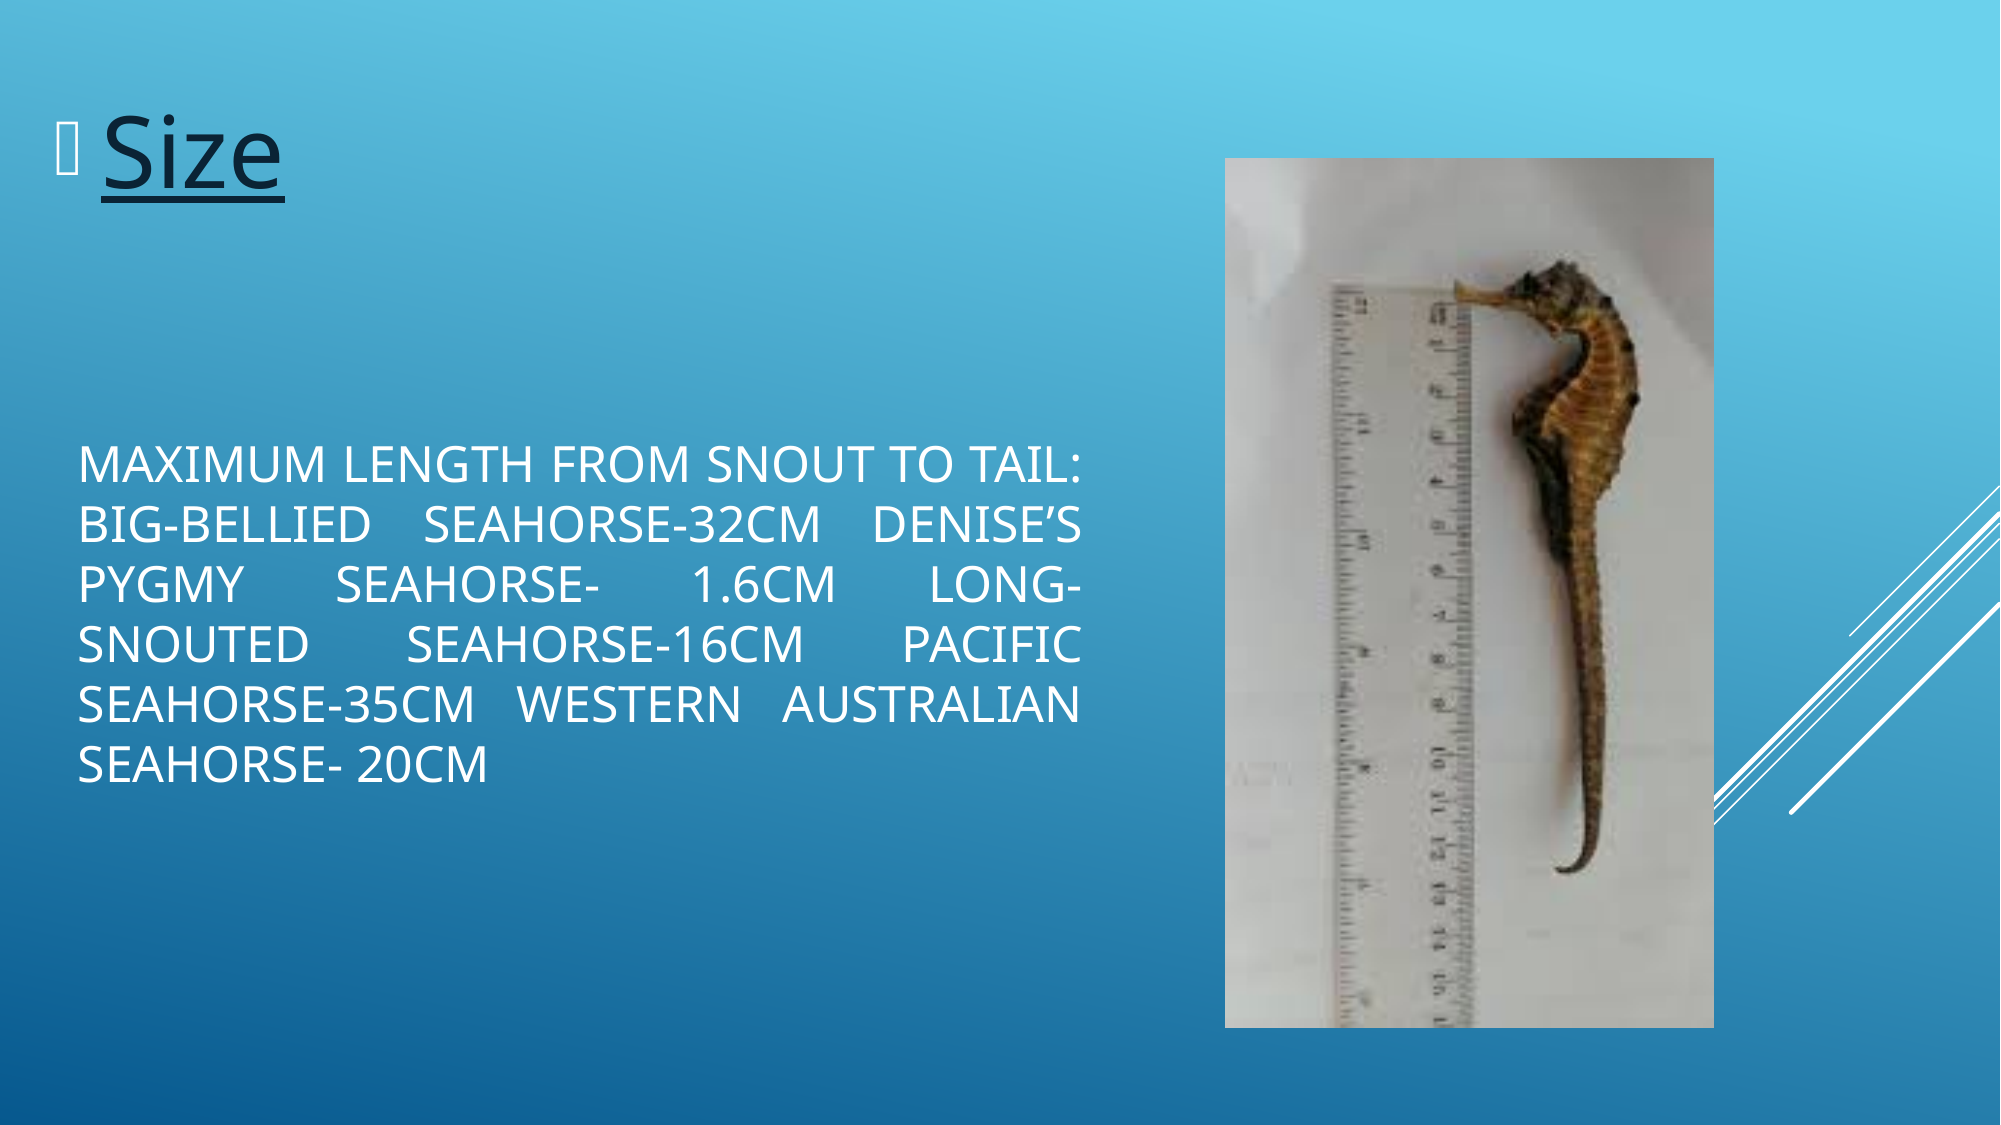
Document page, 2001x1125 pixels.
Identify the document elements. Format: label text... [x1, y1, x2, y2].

title Maximum length from snout to tail: Big-bellied seahorse-32cm Denise’s pygmy seahorse- 1.6cm Long-snouted seahorse-16cm Pacific seahorse-35cm Western Australian seahorse- 20cm [62, 239, 1099, 987]
list Size [39, 98, 570, 215]
picture [1225, 158, 1714, 1028]
